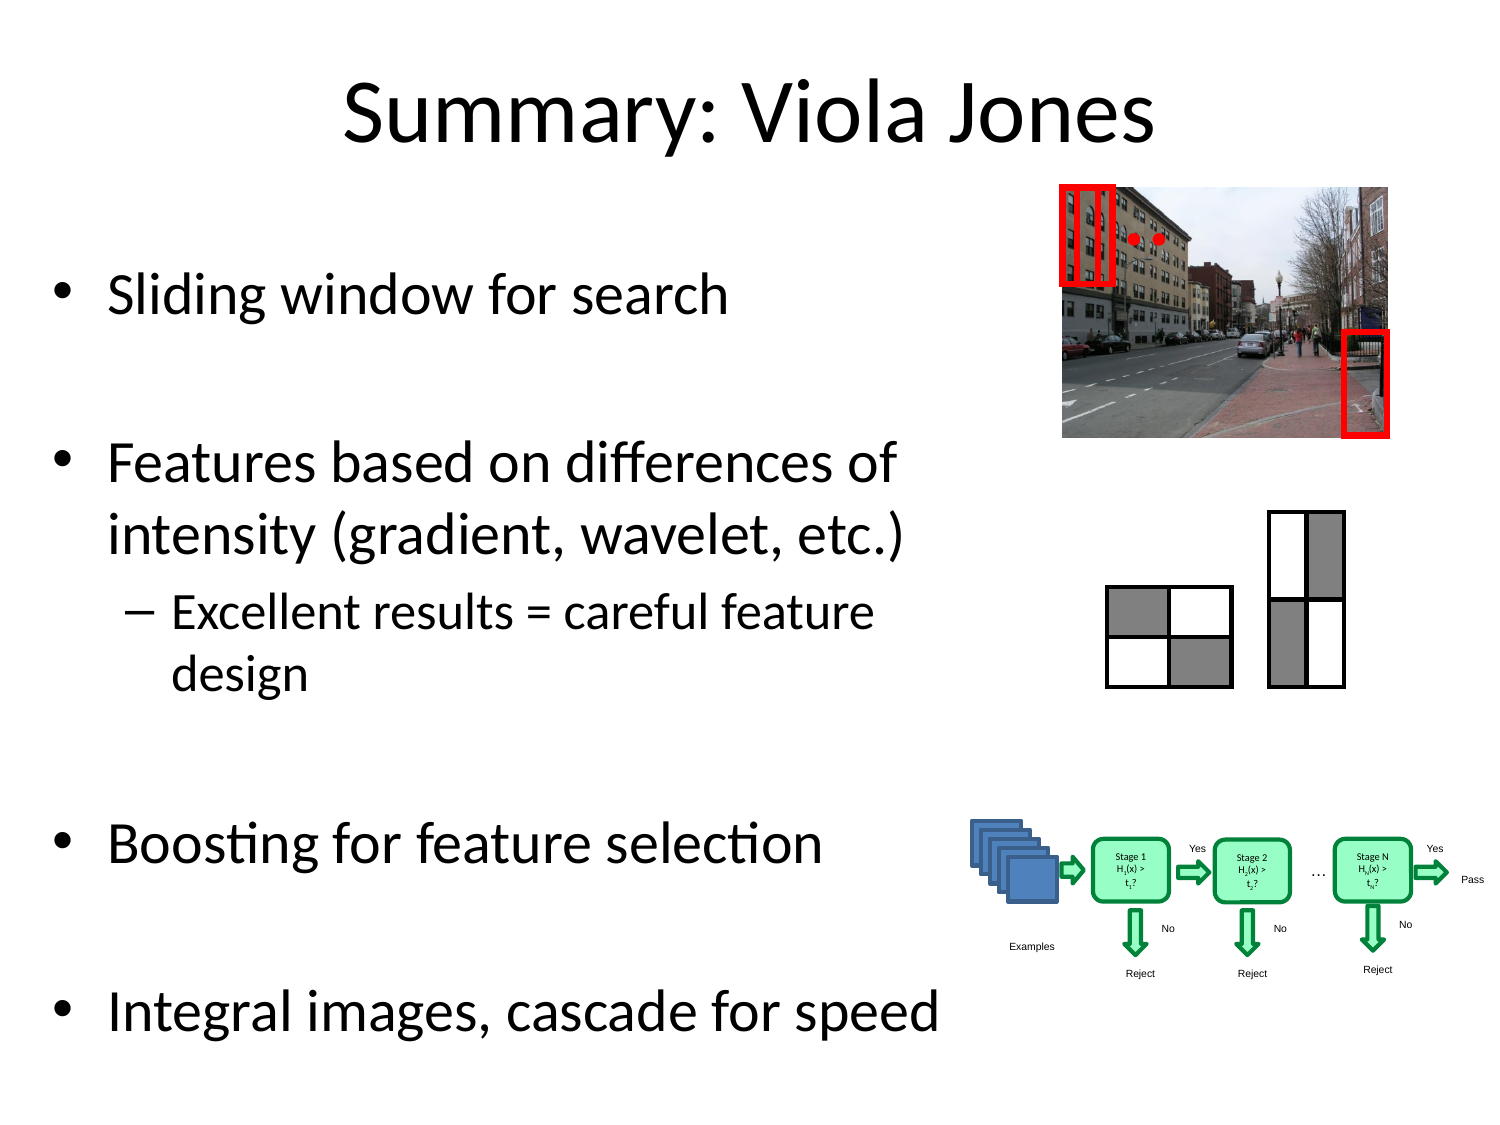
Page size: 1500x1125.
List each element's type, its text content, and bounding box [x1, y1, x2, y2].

text_box [1307, 600, 1345, 687]
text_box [971, 820, 1500, 988]
text_box [1306, 511, 1345, 600]
text_box [1269, 600, 1307, 687]
list Sliding window for search Features based on differences of intensity (gradient, wavelet, etc.) Excellent results = careful feature design Boosting for feature selection Integral images, cascade for speed [37, 162, 1011, 1065]
text_box [1169, 586, 1232, 636]
text_box [1169, 636, 1232, 687]
text_box [1106, 636, 1169, 687]
text_box [1106, 586, 1169, 636]
text_box [1269, 511, 1306, 600]
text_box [1062, 187, 1388, 438]
title Summary: Viola Jones [75, 45, 1425, 168]
